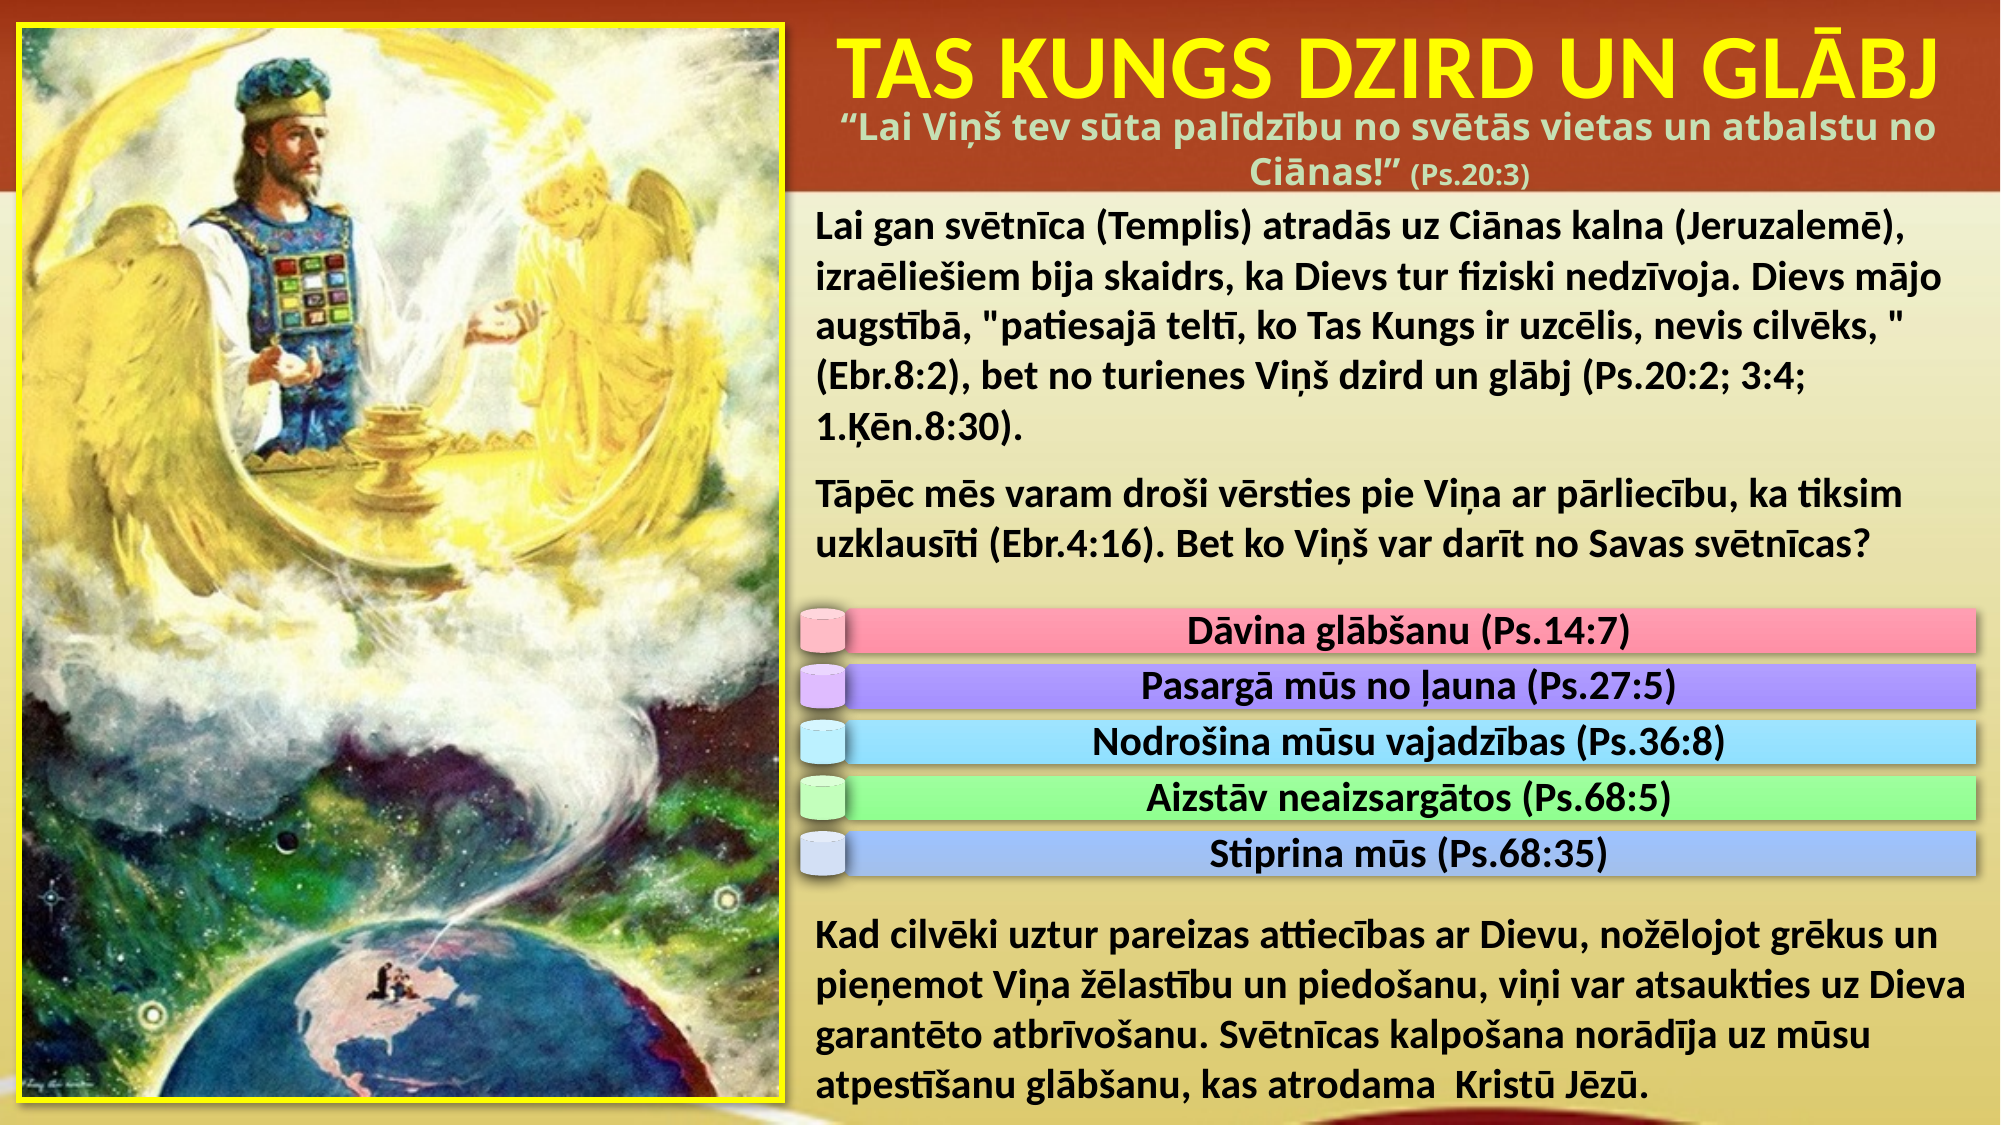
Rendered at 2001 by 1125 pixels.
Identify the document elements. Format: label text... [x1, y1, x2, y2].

text_box Kad cilvēki uztur pareizas attiecības ar Dievu, nožēlojot grēkus un pieņemot Viņa žēlastību un piedošanu, viņi var atsaukties uz Dieva garantēto atbrīvošanu. Svētnīcas kalpošana norādīja uz mūsu atpestīšanu glābšanu, kas atrodama Kristū Jēzū. [800, 899, 2000, 1115]
text_box Tāpēc mēs varam droši vērsties pie Viņa ar pārliecību, ka tiksim uzklausīti (Ebr.4:16). Bet ko Viņš var darīt no Savas svētnīcas? [800, 458, 2000, 574]
text_box TAS KUNGS DZIRD UN GLĀBJ [778, 0, 2000, 95]
text_box Lai gan svētnīca (Templis) atradās uz Ciānas kalna (Jeruzalemē), izraēliešiem bija skaidrs, ka Dievs tur fiziski nedzīvoja. Dievs mājo augstībā, "patiesajā teltī, ko Tas Kungs ir uzcēlis, nevis cilvēks, " (Ebr.8:2), bet no turienes Viņš dzird un glābj (Ps.20:2; 3:4; 1.Ķēn.8:30). [800, 190, 2000, 456]
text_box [800, 608, 1979, 876]
text_box “Lai Viņš tev sūta palīdzību no svētās vietas un atbalstu no Ciānas!” (Ps.20:3) [795, 95, 2000, 201]
picture [0, 0, 2001, 1125]
picture [21, 28, 779, 1097]
